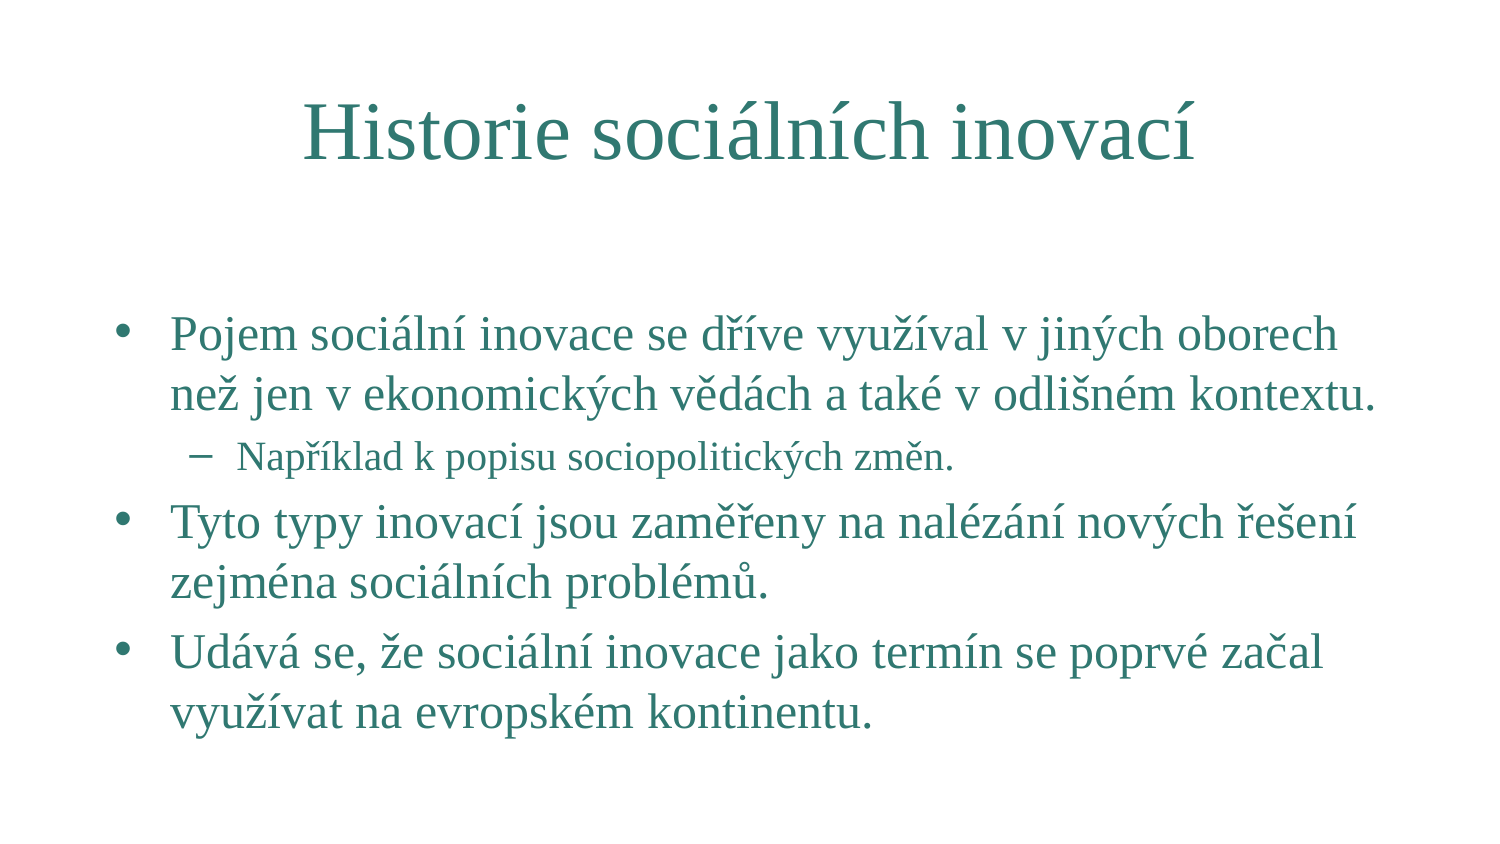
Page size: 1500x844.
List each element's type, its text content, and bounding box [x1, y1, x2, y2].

list Pojem sociální inovace se dříve využíval v jiných oborech než jen v ekonomických vědách a také v odlišném kontextu. Například k popisu sociopolitických změn. Tyto typy inovací jsou zaměřeny na nalézání nových řešení zejména sociálních problémů. Udává se, že sociální inovace jako termín se poprvé začal využívat na evropském kontinentu. [103, 224, 1397, 760]
title Historie sociálních inovací [103, 44, 1397, 208]
